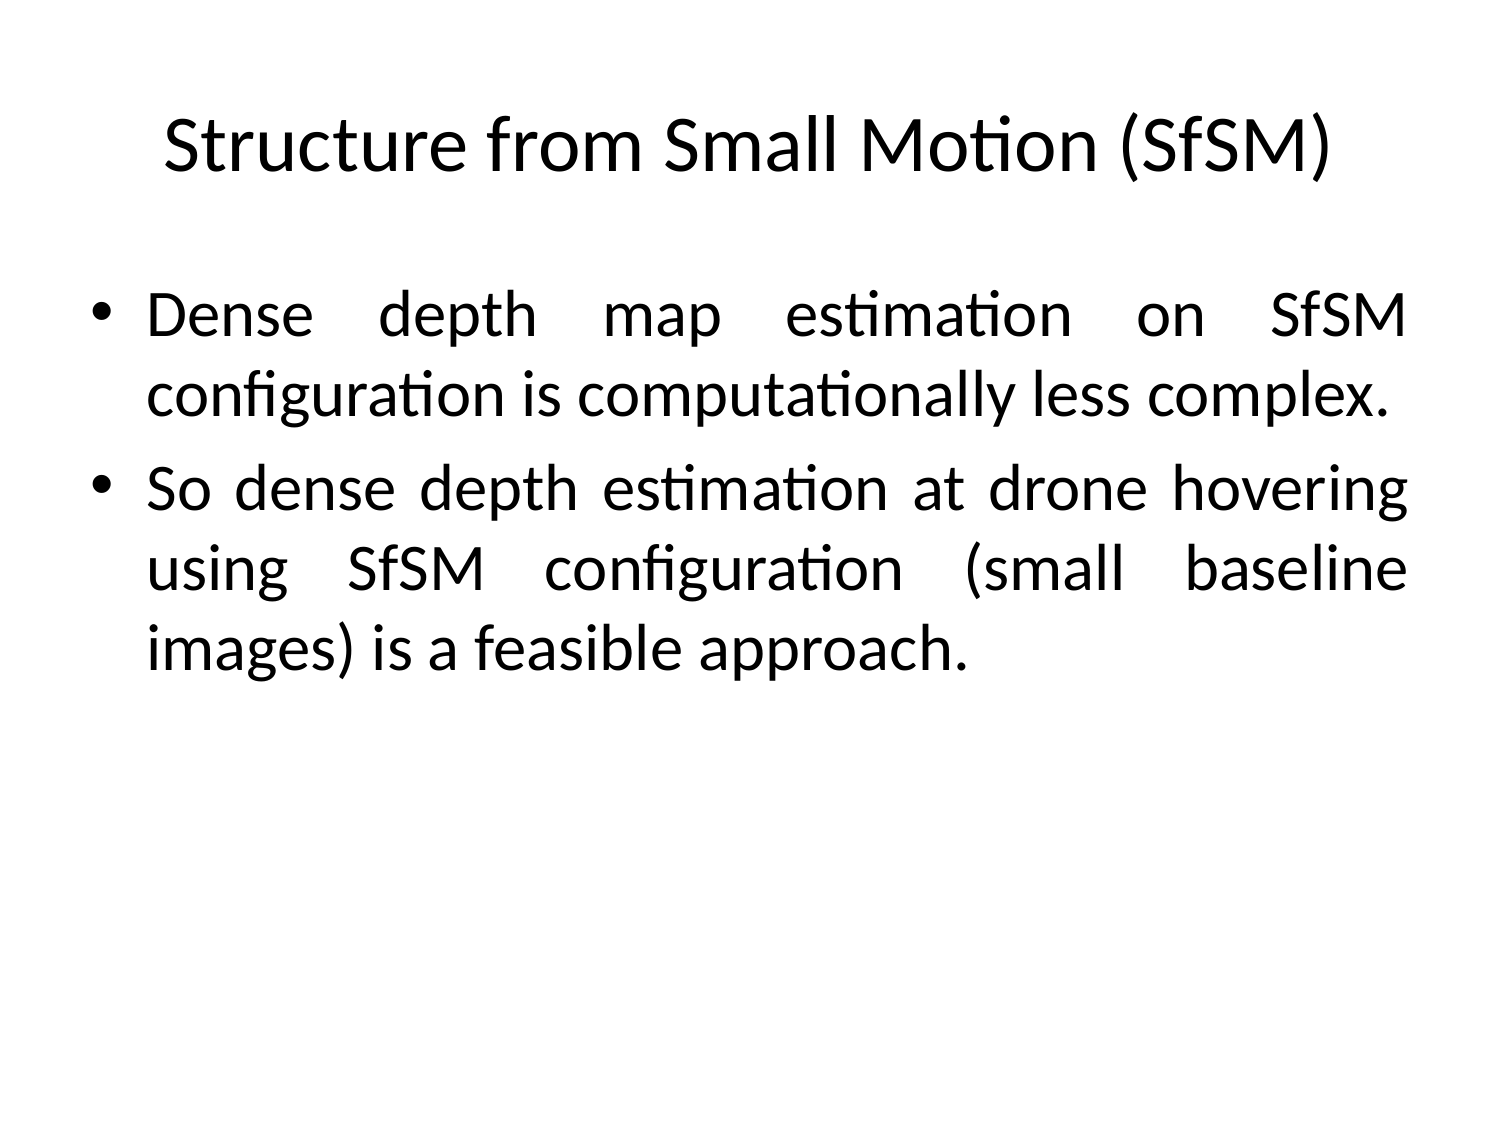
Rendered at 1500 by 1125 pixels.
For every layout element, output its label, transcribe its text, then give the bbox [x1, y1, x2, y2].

list Dense depth map estimation on SfSM configuration is computationally less complex. So dense depth estimation at drone hovering using SfSM configuration (small baseline images) is a feasible approach. [75, 262, 1425, 1005]
title Structure from Small Motion (SfSM) [75, 45, 1425, 233]
